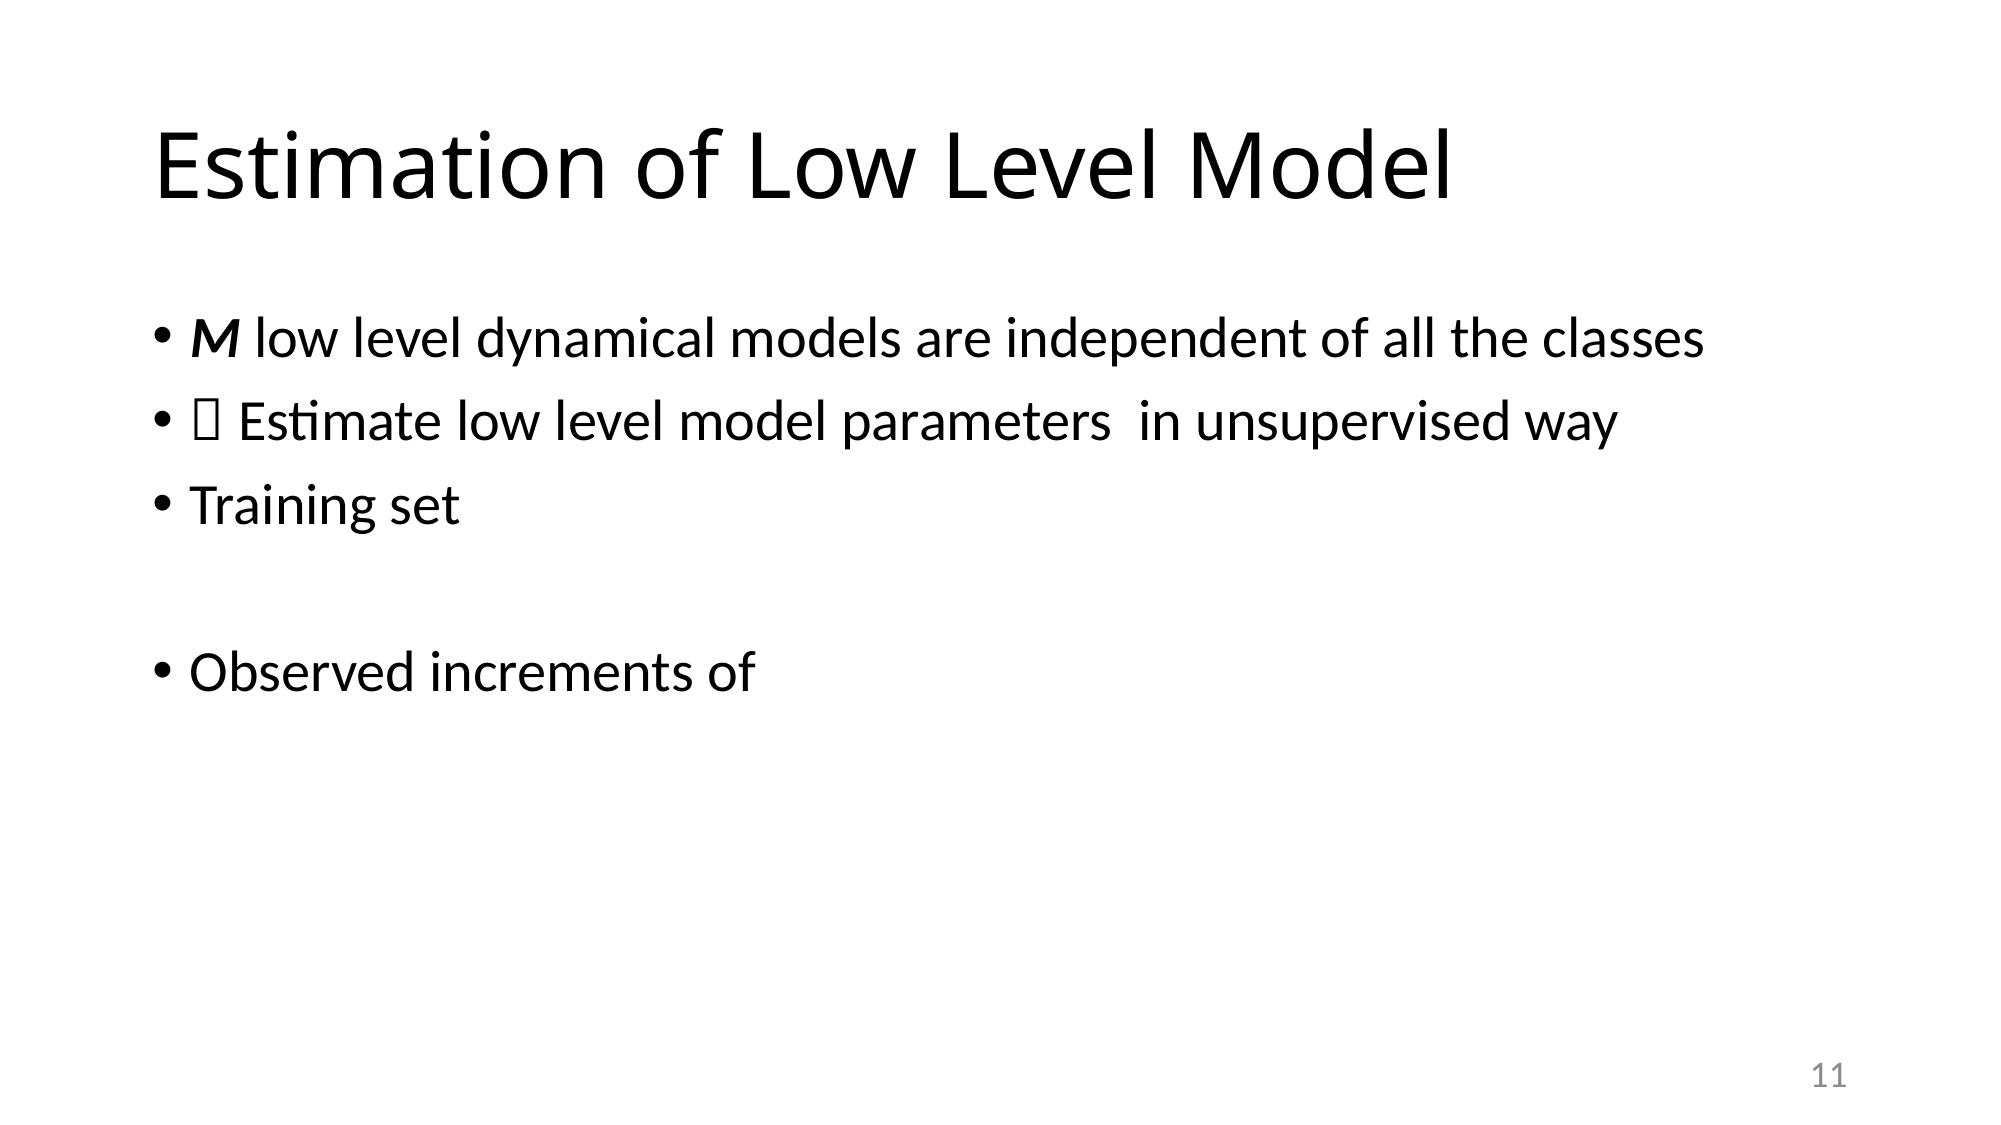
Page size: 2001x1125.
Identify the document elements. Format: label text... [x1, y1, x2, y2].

title Estimation of Low Level Model [137, 59, 1863, 278]
slide_number 11 [1412, 1042, 1863, 1103]
